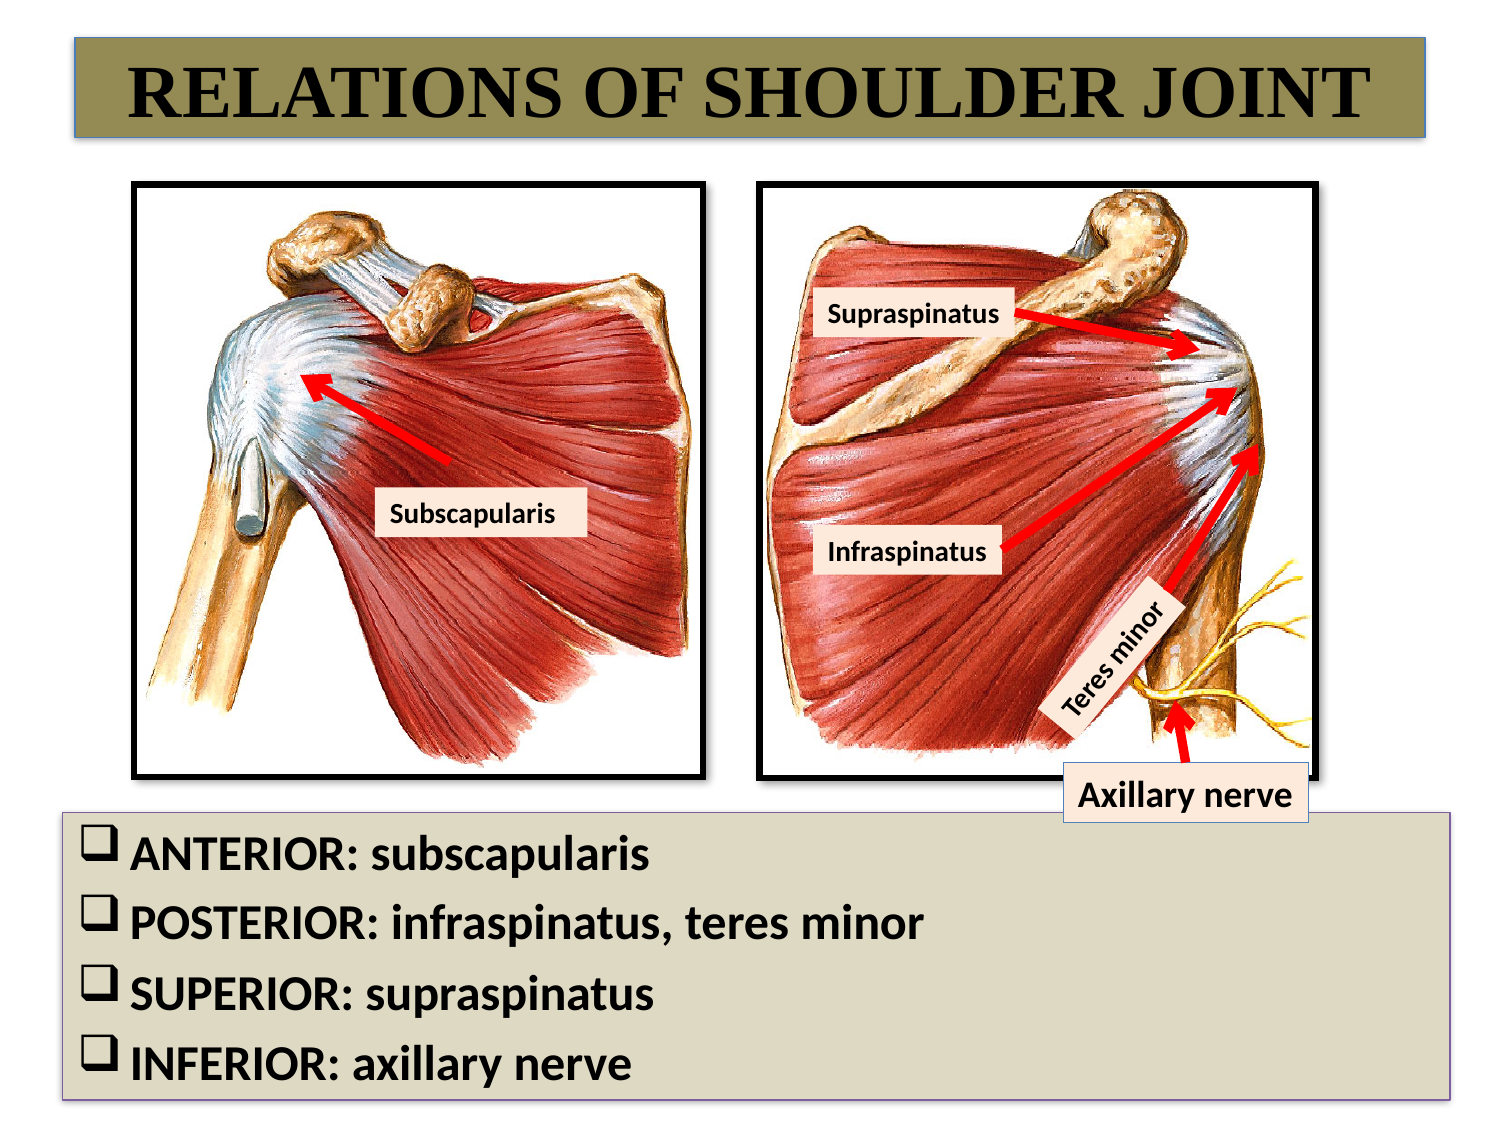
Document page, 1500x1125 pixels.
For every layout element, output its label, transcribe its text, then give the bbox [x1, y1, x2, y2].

text_box Axillary nerve [1063, 783, 1309, 823]
list ANTERIOR: subscapularis POSTERIOR: infraspinatus, teres minor SUPERIOR: supraspinatus INFERIOR: axillary nerve [62, 812, 1451, 1101]
picture [137, 187, 701, 775]
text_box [1138, 471, 1287, 563]
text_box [1148, 725, 1212, 737]
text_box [299, 374, 451, 463]
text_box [1015, 312, 1201, 351]
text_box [1002, 387, 1238, 551]
title RELATIONS OF SHOULDER JOINT [74, 37, 1426, 138]
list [762, 187, 1313, 776]
